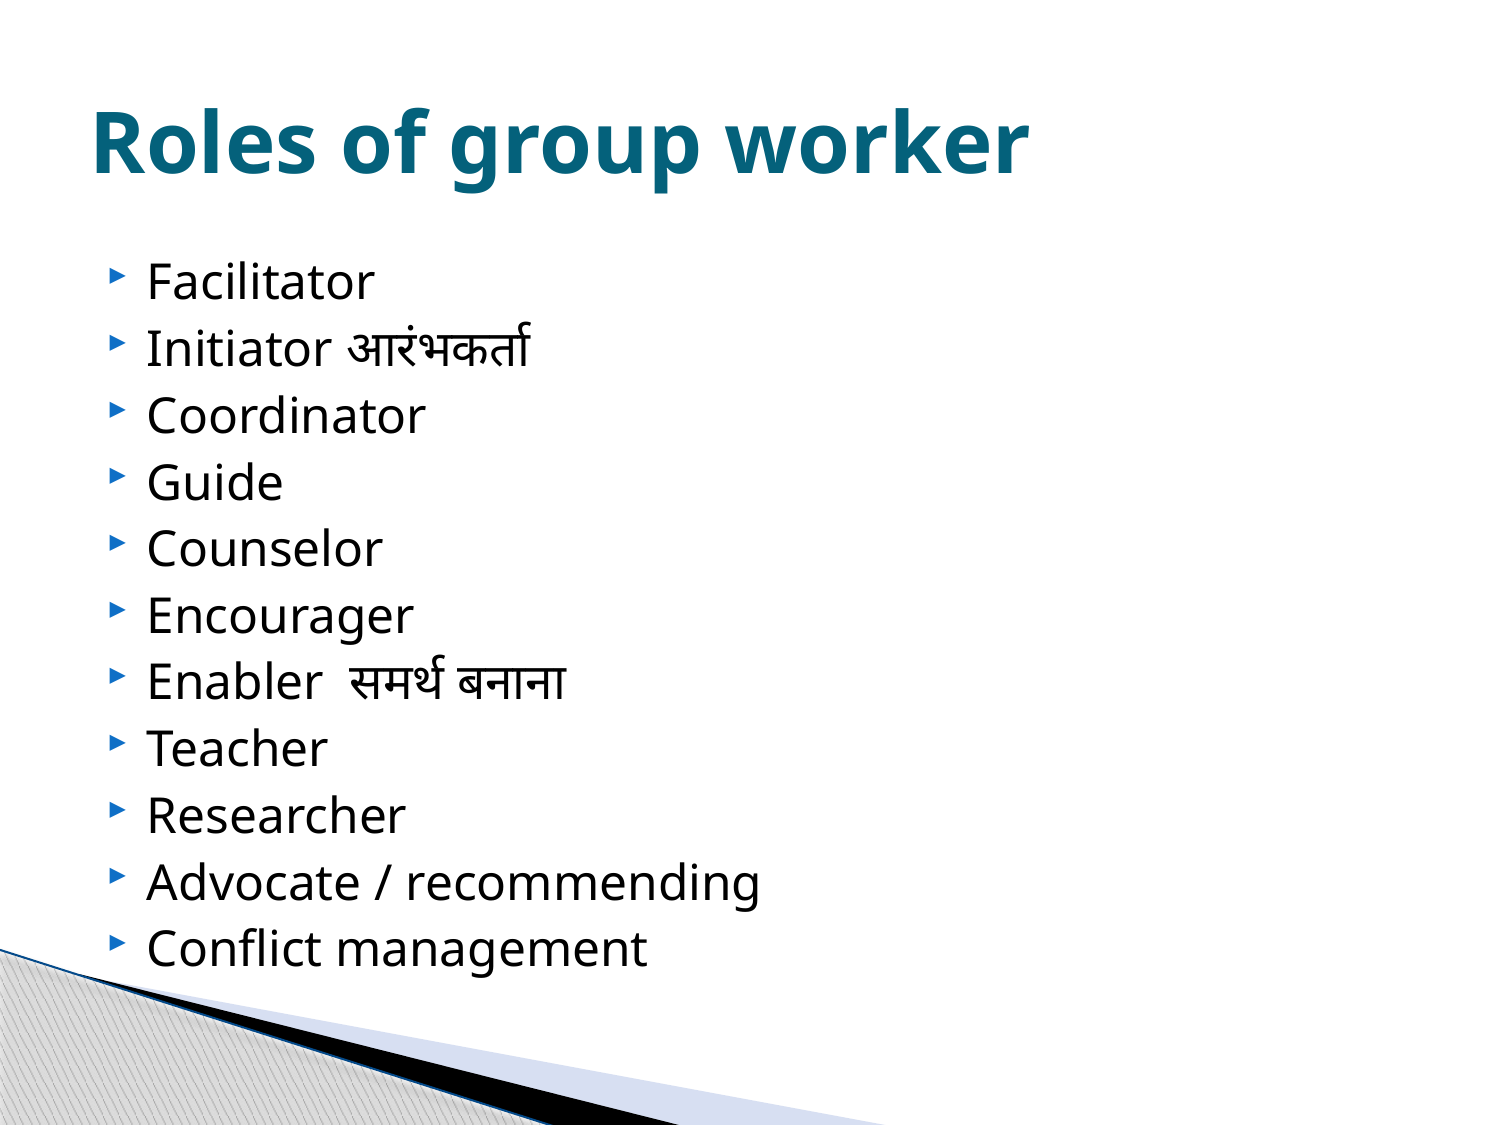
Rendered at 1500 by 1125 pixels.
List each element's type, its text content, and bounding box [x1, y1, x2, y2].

list Facilitator Initiator आरंभकर्ता Coordinator Guide Counselor Encourager Enabler समर्थ बनाना Teacher Researcher Advocate / recommending Conflict management [75, 243, 1425, 986]
title Roles of group worker [75, 45, 1425, 233]
